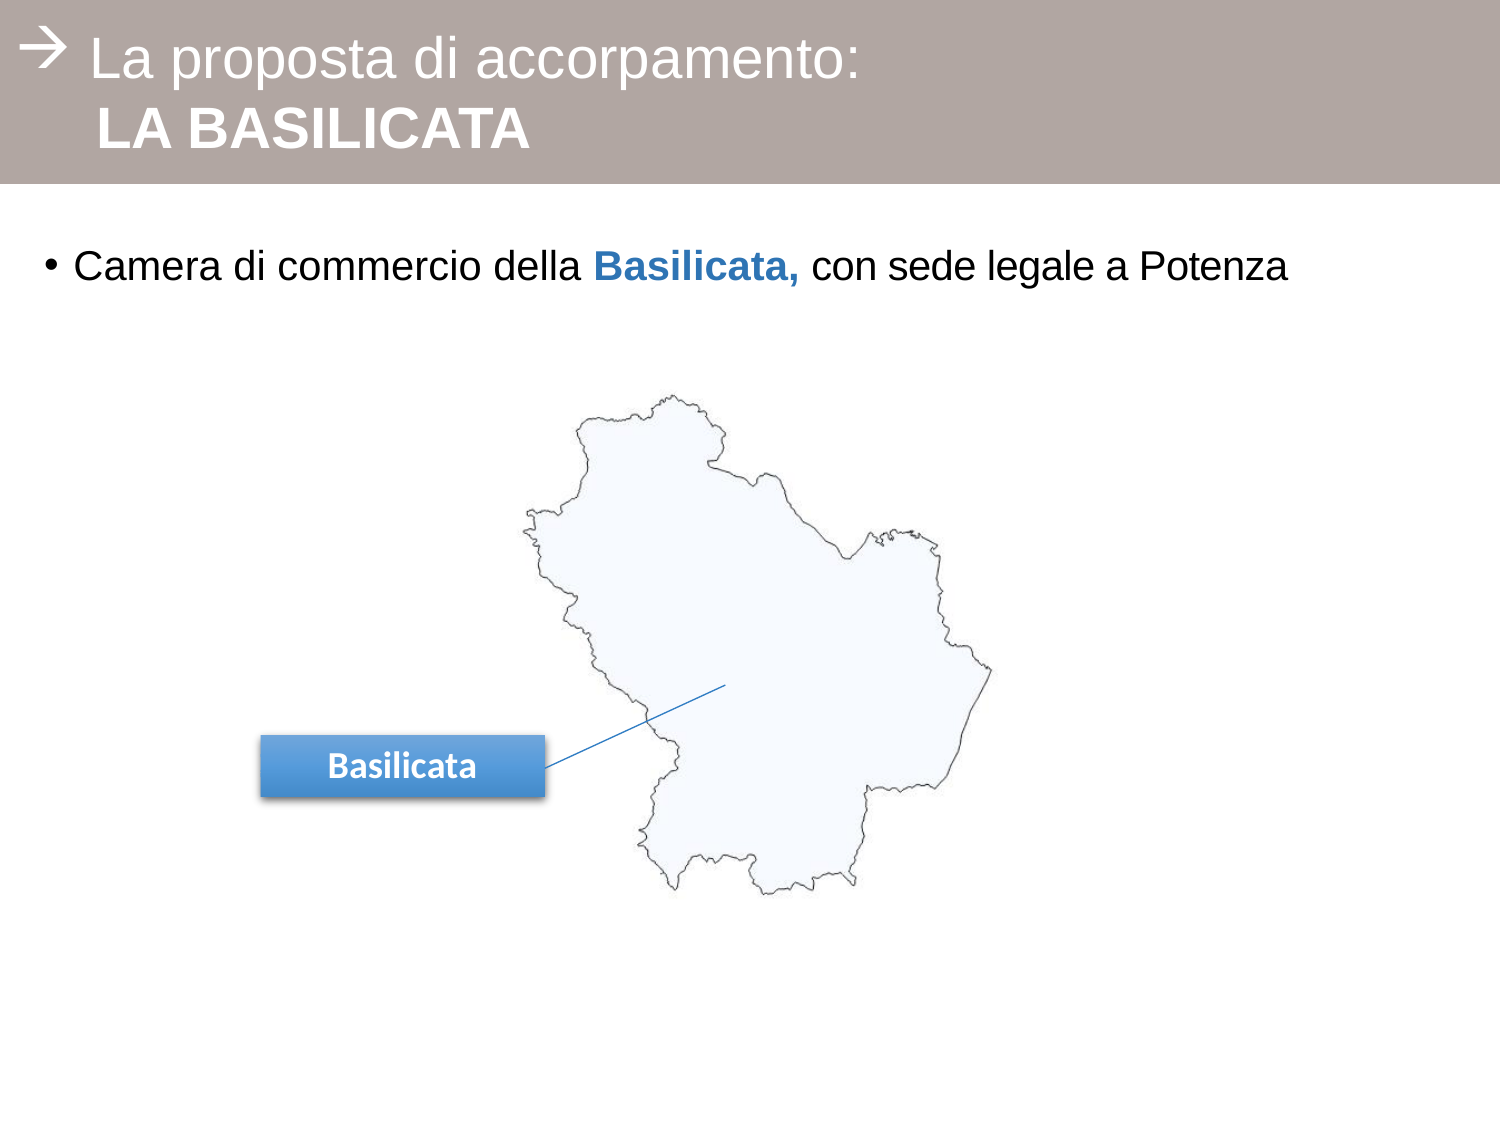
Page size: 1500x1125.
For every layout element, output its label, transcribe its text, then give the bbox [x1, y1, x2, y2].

text_box La proposta di accorpamento: LA BASILICATA [0, 0, 1500, 184]
picture [135, 355, 1007, 913]
text_box Camera di commercio della Basilicata, con sede legale a Potenza [29, 231, 1412, 297]
